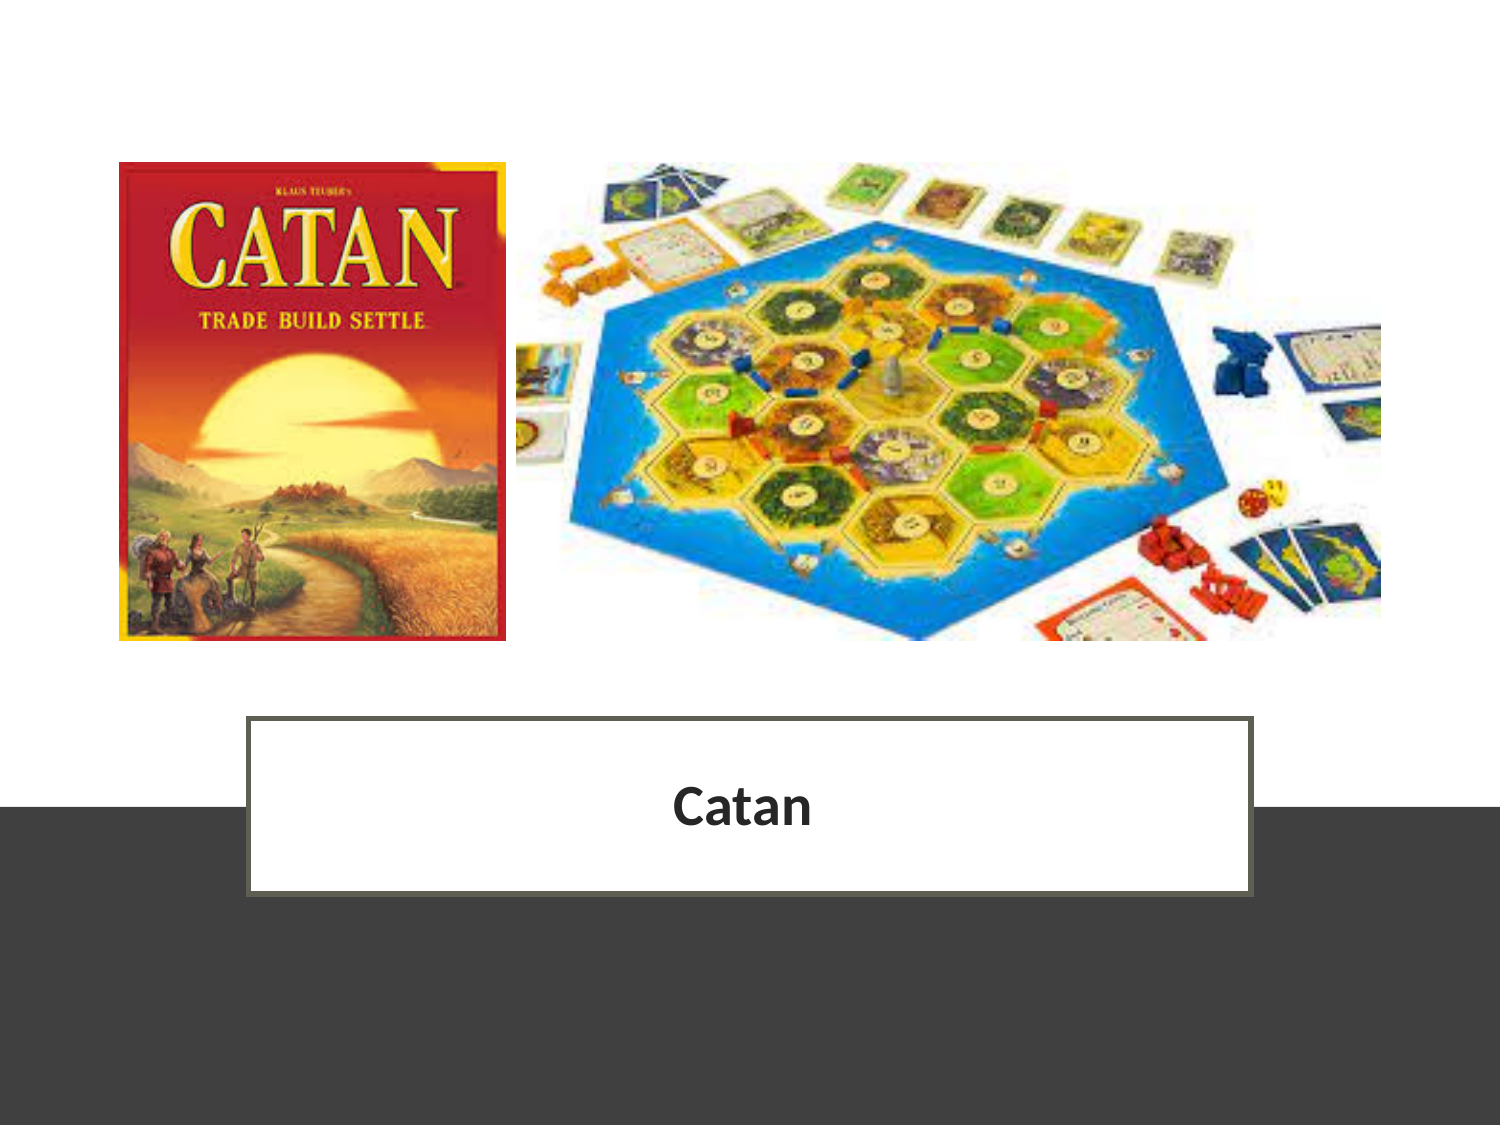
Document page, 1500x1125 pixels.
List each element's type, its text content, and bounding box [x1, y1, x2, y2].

text_box [0, 805, 1500, 1125]
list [119, 162, 506, 642]
picture [516, 162, 1381, 642]
title Catan [248, 718, 1252, 895]
